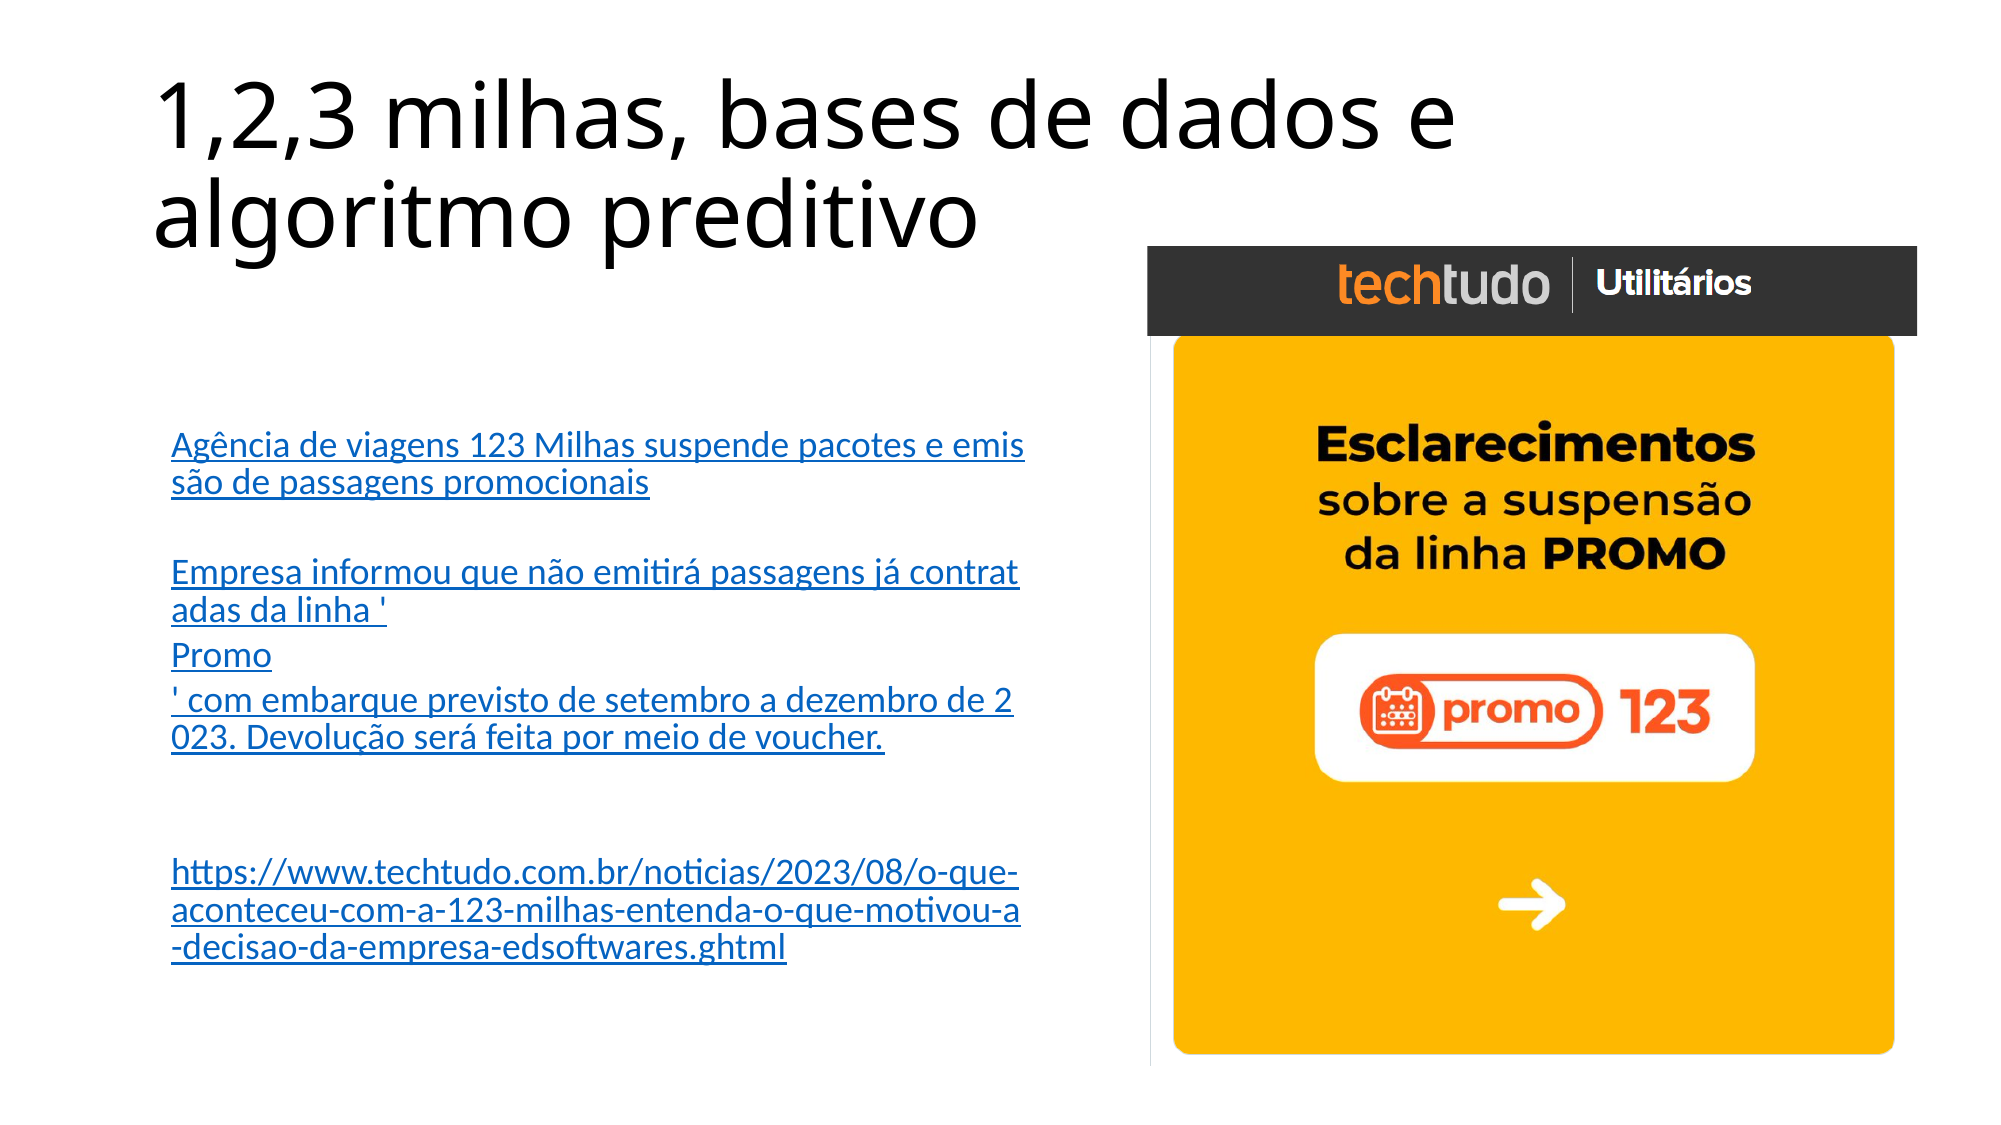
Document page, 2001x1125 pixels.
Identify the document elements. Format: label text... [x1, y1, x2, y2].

text_box Agência de viagens 123 Milhas suspende pacotes e emissão de passagens promocionais Empresa informou que não emitirá passagens já contratadas da linha 'Promo' com embarque previsto de setembro a dezembro de 2023. Devolução será feita por meio de voucher. https://www.techtudo.com.br/noticias/2023/08/o-que-aconteceu-com-a-123-milhas-entenda-o-que-motivou-a-decisao-da-empresa-edsoftwares.ghtml [156, 412, 1043, 788]
picture [1147, 246, 1918, 1066]
title 1,2,3 milhas, bases de dados e algoritmo preditivo [137, 59, 1863, 278]
